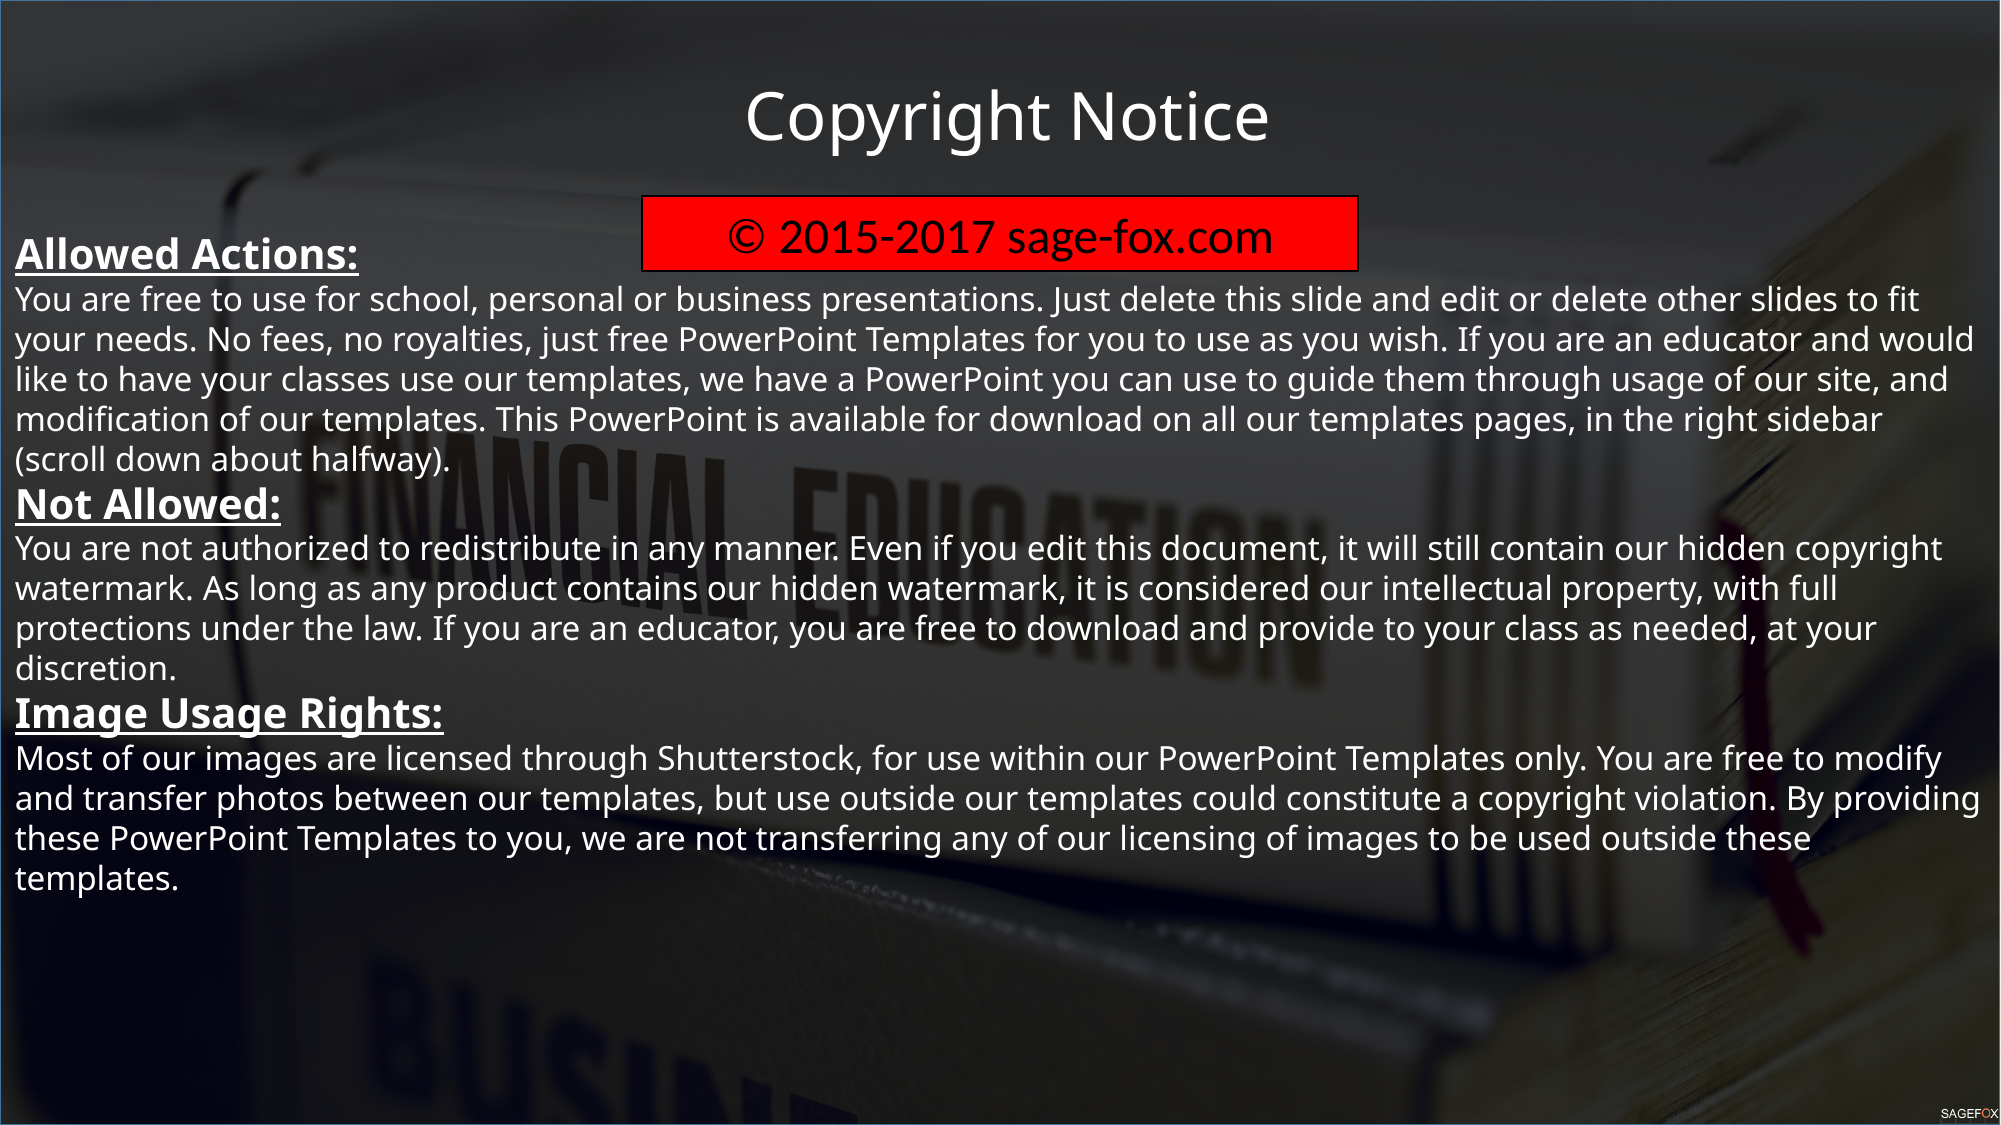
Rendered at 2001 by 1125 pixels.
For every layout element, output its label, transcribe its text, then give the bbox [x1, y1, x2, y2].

text_box © 2015-2017 sage-fox.com [641, 196, 1358, 272]
text_box Allowed Actions: You are free to use for school, personal or business presentations. Just delete this slide and edit or delete other slides to fit your needs. No fees, no royalties, just free PowerPoint Templates for you to use as you wish. If you are an educator and would like to have your classes use our templates, we have a PowerPoint you can use to guide them through usage of our site, and modification of our templates. This PowerPoint is available for download on all our templates pages, in the right sidebar (scroll down about halfway). Not Allowed: You are not authorized to redistribute in any manner. Even if you edit this document, it will still contain our hidden copyright watermark. As long as any product contains our hidden watermark, it is considered our intellectual property, with full protections under the law. If you are an educator, you are free to download and provide to your class as needed, at your discretion. Image Usage Rights: Most of our images are licensed through Shutterstock, for use within our PowerPoint Templates only. You are free to modify and transfer photos between our templates, but use outside our templates could constitute a copyright violation. By providing these PowerPoint Templates to you, we are not transferring any of our licensing of images to be used outside these templates. [0, 0, 2000, 1125]
title Copyright Notice [493, 60, 1524, 178]
